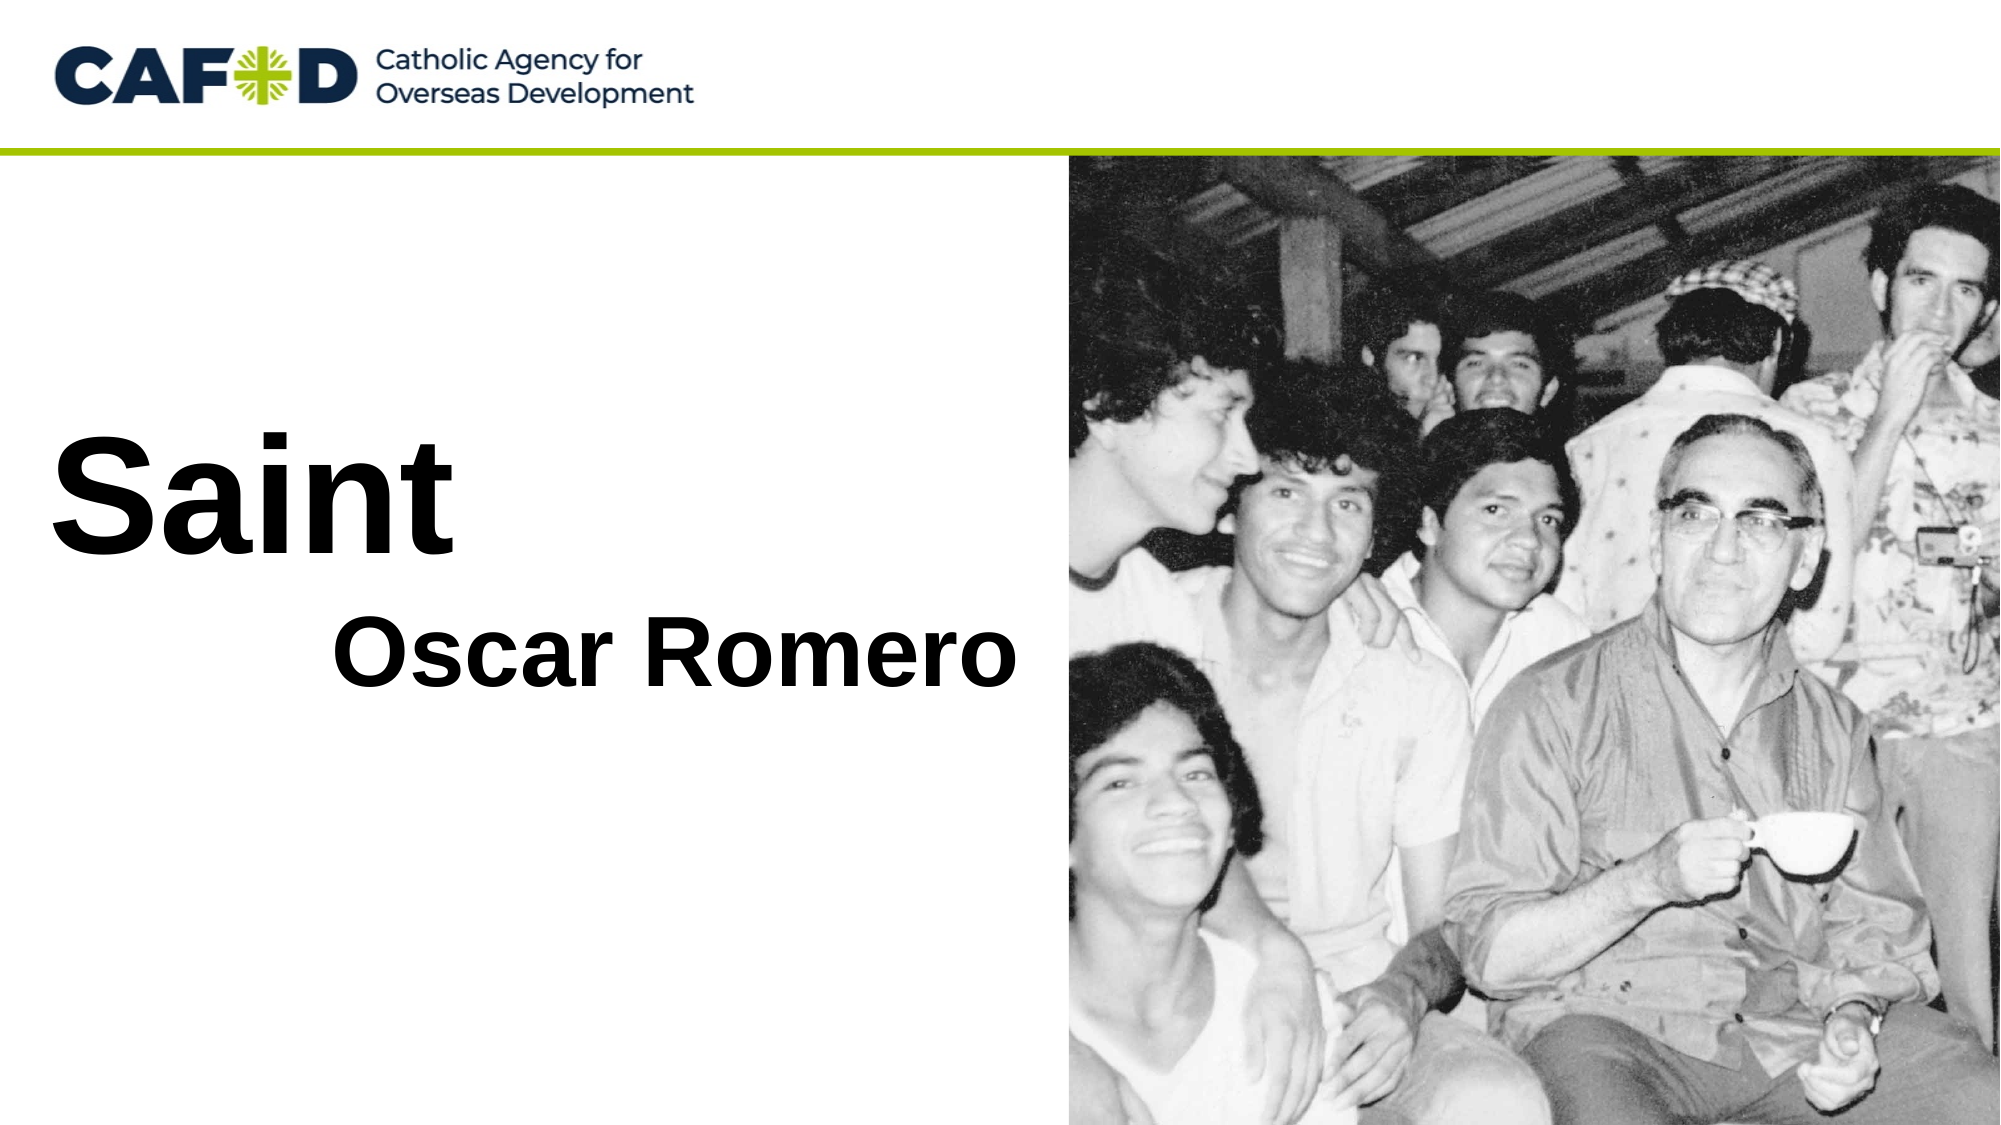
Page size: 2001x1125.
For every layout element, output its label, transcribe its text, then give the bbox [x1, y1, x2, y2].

text_box Saint Oscar Romero [33, 379, 1036, 835]
picture [52, 44, 699, 110]
picture [1068, 151, 2000, 1125]
text_box [0, 146, 2000, 158]
